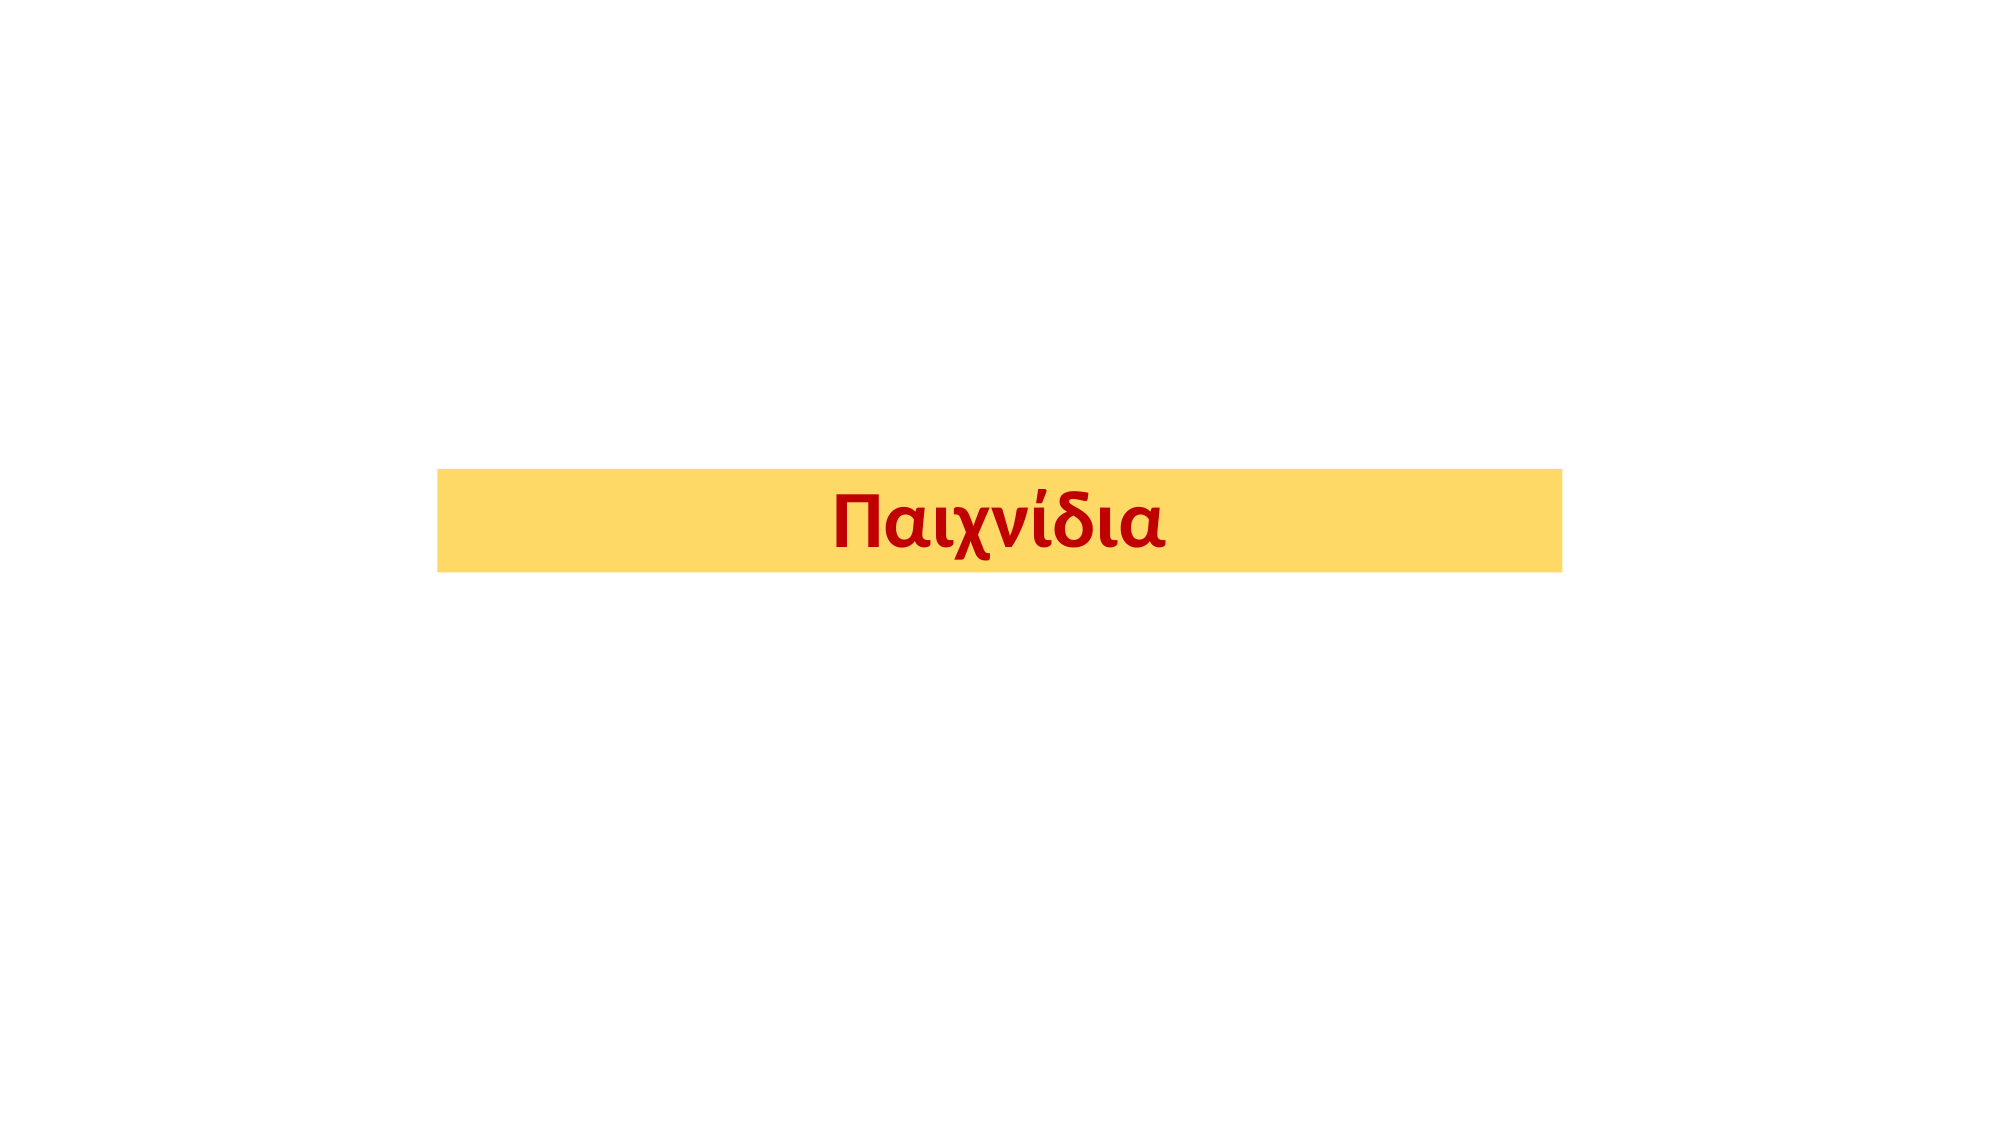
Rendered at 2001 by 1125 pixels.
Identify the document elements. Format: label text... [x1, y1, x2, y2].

title Παιχνίδια [437, 468, 1563, 573]
